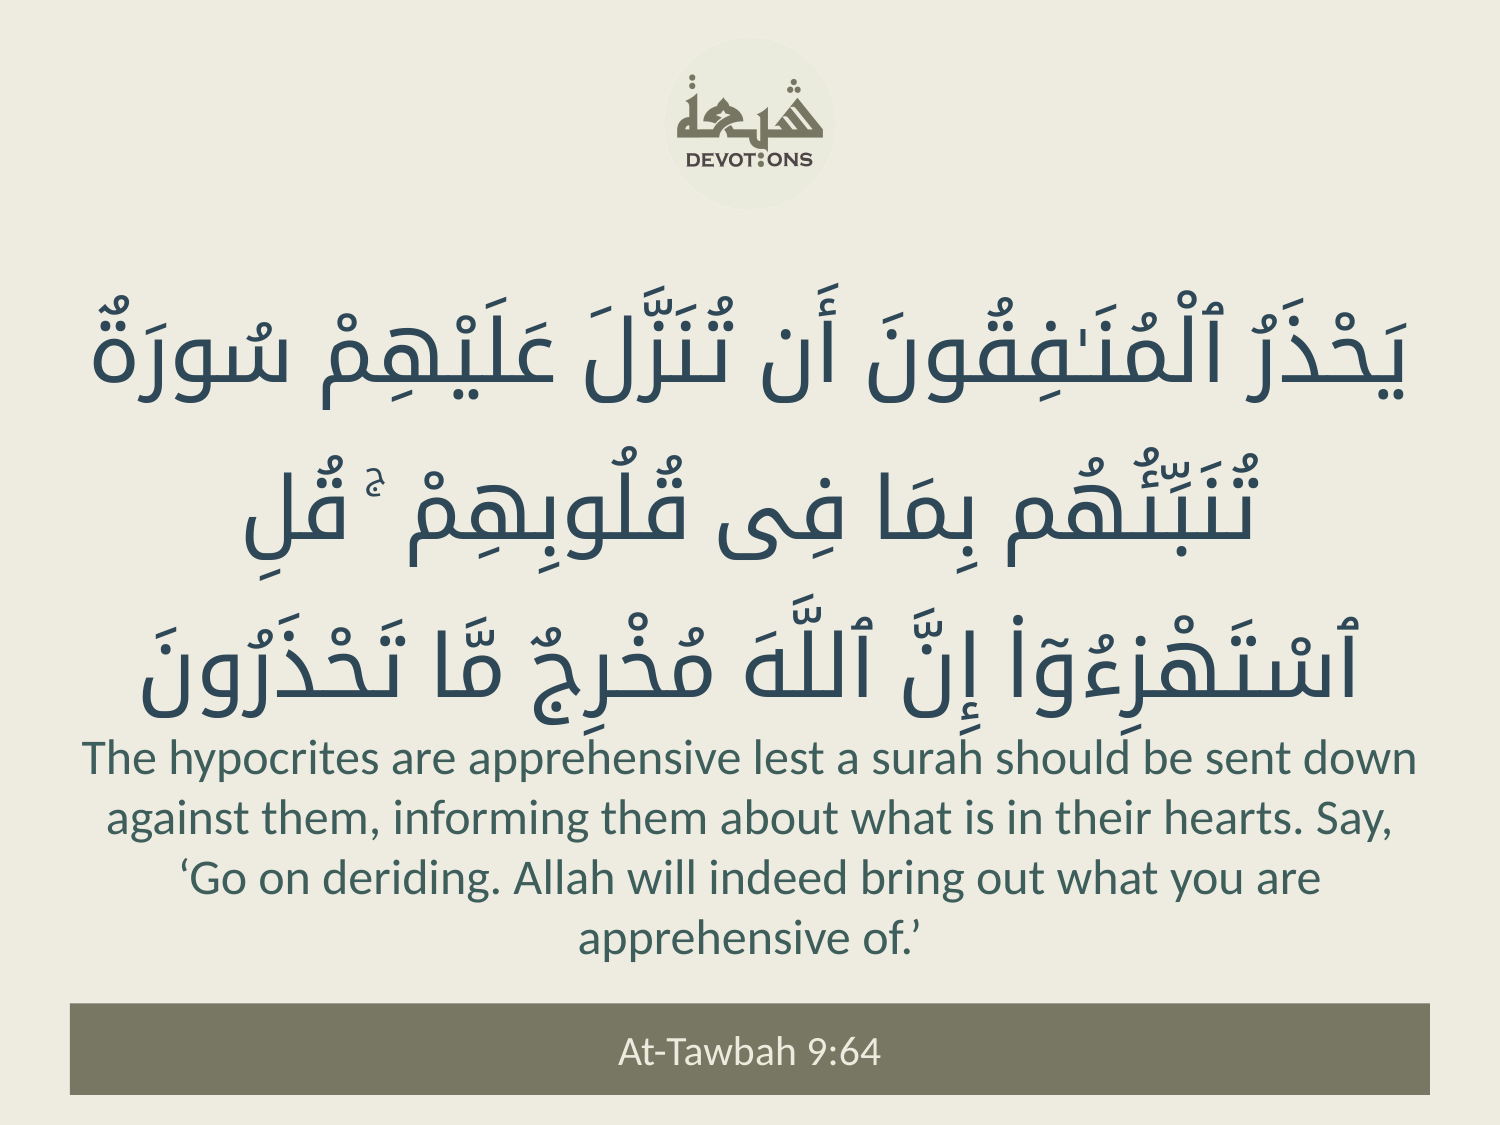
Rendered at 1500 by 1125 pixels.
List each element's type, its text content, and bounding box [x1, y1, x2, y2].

picture [656, 29, 844, 203]
list At-Tawbah 9:64 [69, 1003, 1430, 1095]
list يَحْذَرُ ٱلْمُنَـٰفِقُونَ أَن تُنَزَّلَ عَلَيْهِمْ سُورَةٌ تُنَبِّئُهُم بِمَا فِى قُلُوبِهِمْ ۚ قُلِ ٱسْتَهْزِءُوٓا۟ إِنَّ ٱللَّهَ مُخْرِجٌ مَّا تَحْذَرُونَ The hypocrites are apprehensive lest a surah should be sent down against them, informing them about what is in their hearts. Say, ‘Go on deriding. Allah will indeed bring out what you are apprehensive of.’ [69, 203, 1430, 1003]
